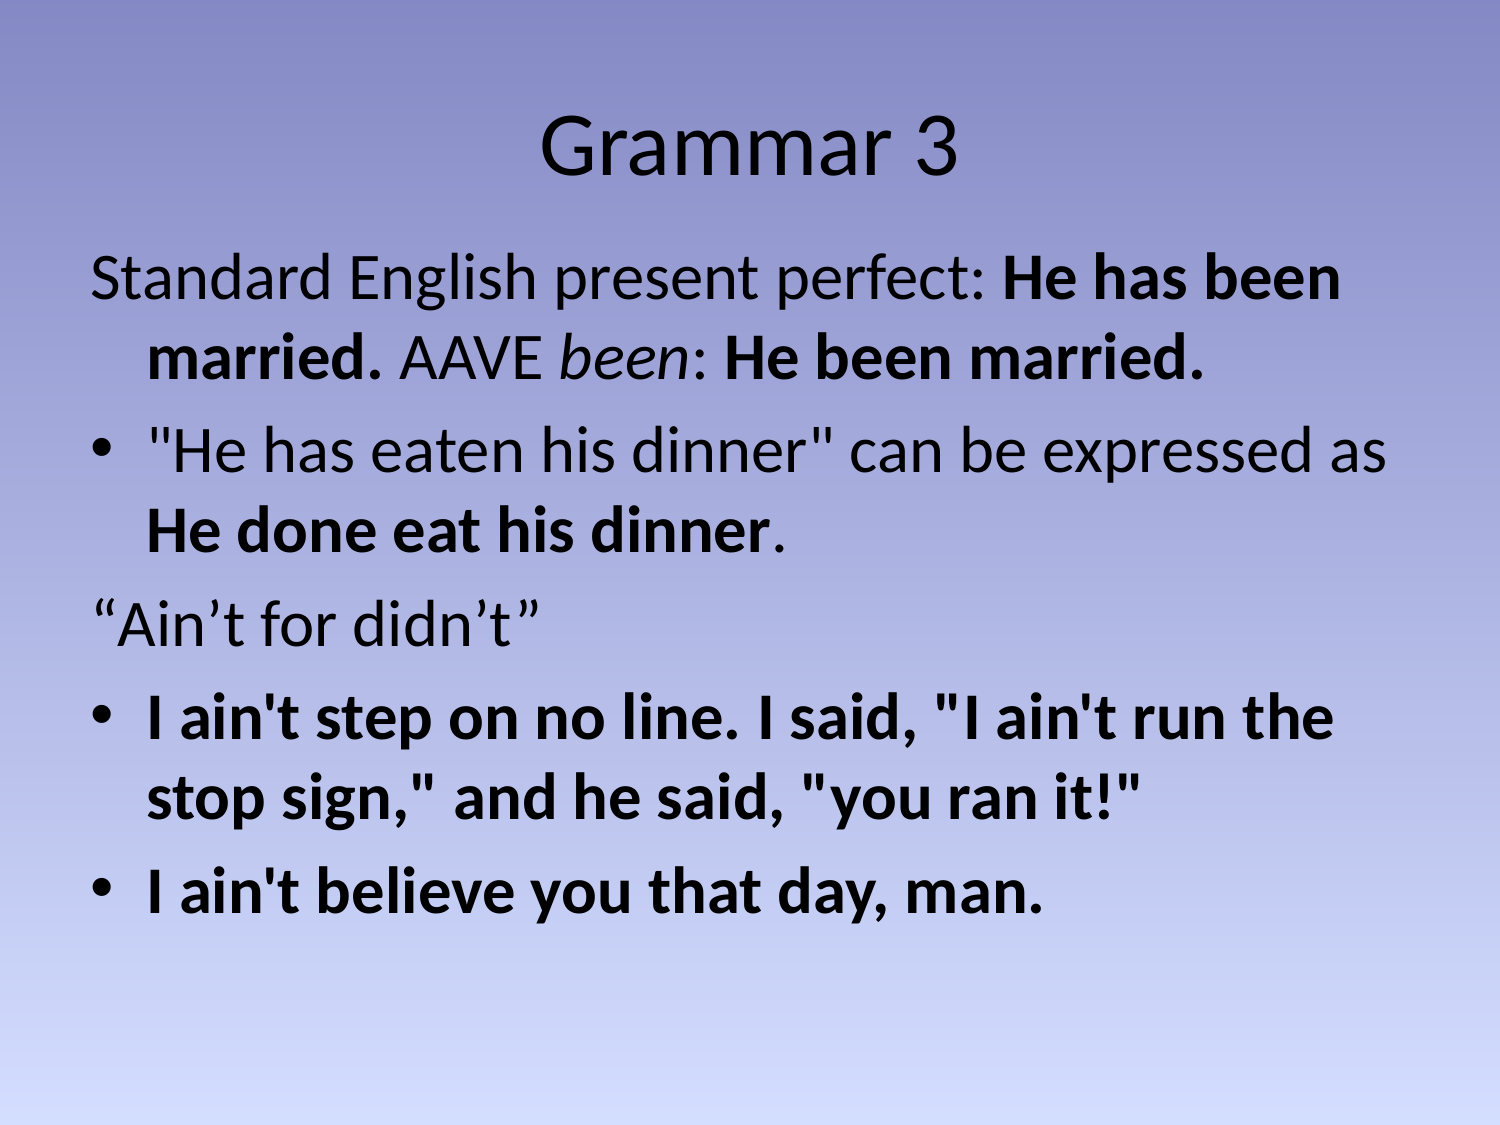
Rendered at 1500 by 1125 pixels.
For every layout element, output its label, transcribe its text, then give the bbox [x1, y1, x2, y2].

title Grammar 3 [75, 45, 1425, 224]
list Standard English present perfect: He has been married. AAVE been: He been married. "He has eaten his dinner" can be expressed as He done eat his dinner. “Ain’t for didn’t” I ain't step on no line. I said, "I ain't run the stop sign," and he said, "you ran it!" I ain't believe you that day, man. [75, 224, 1425, 1005]
